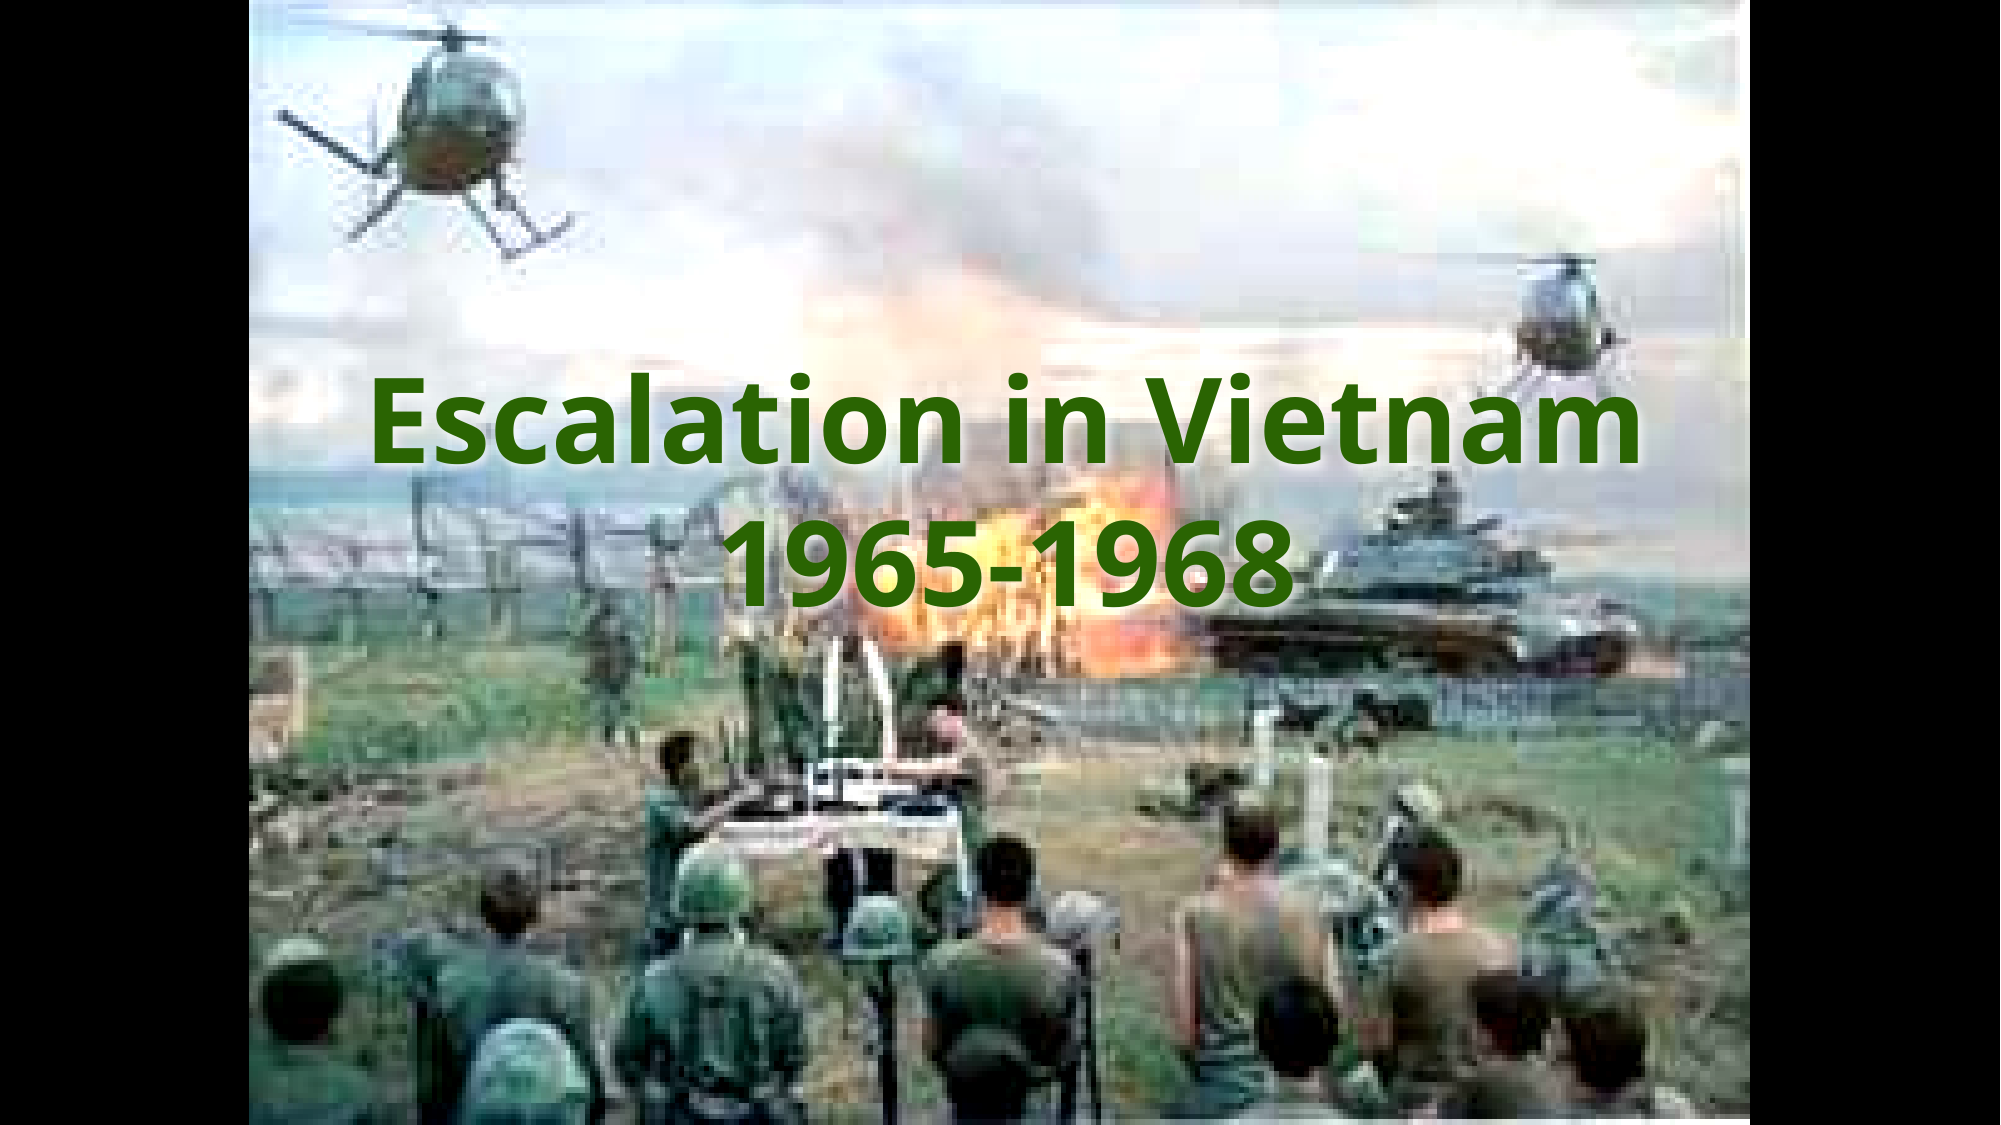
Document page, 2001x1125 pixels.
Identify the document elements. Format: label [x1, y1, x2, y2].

picture [249, 0, 1750, 1125]
